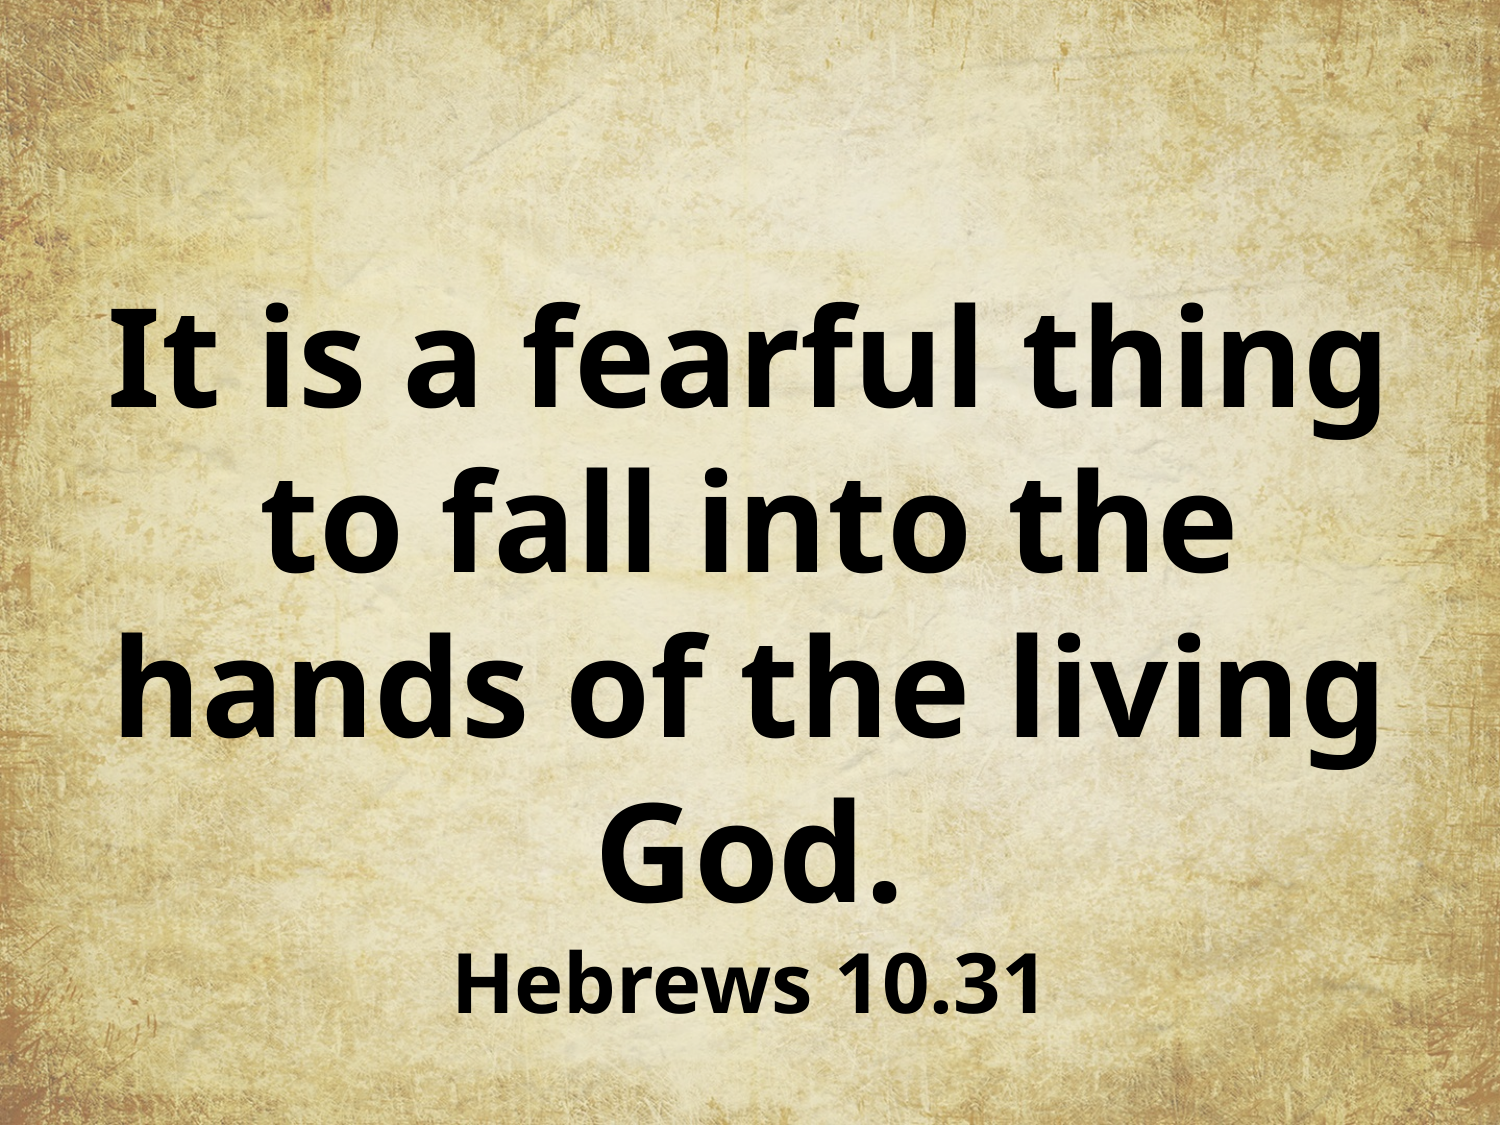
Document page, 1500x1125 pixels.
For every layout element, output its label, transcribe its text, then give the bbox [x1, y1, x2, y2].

list It is a fearful thing to fall into the hands of the living God. Hebrews 10.31 [75, 262, 1425, 1005]
